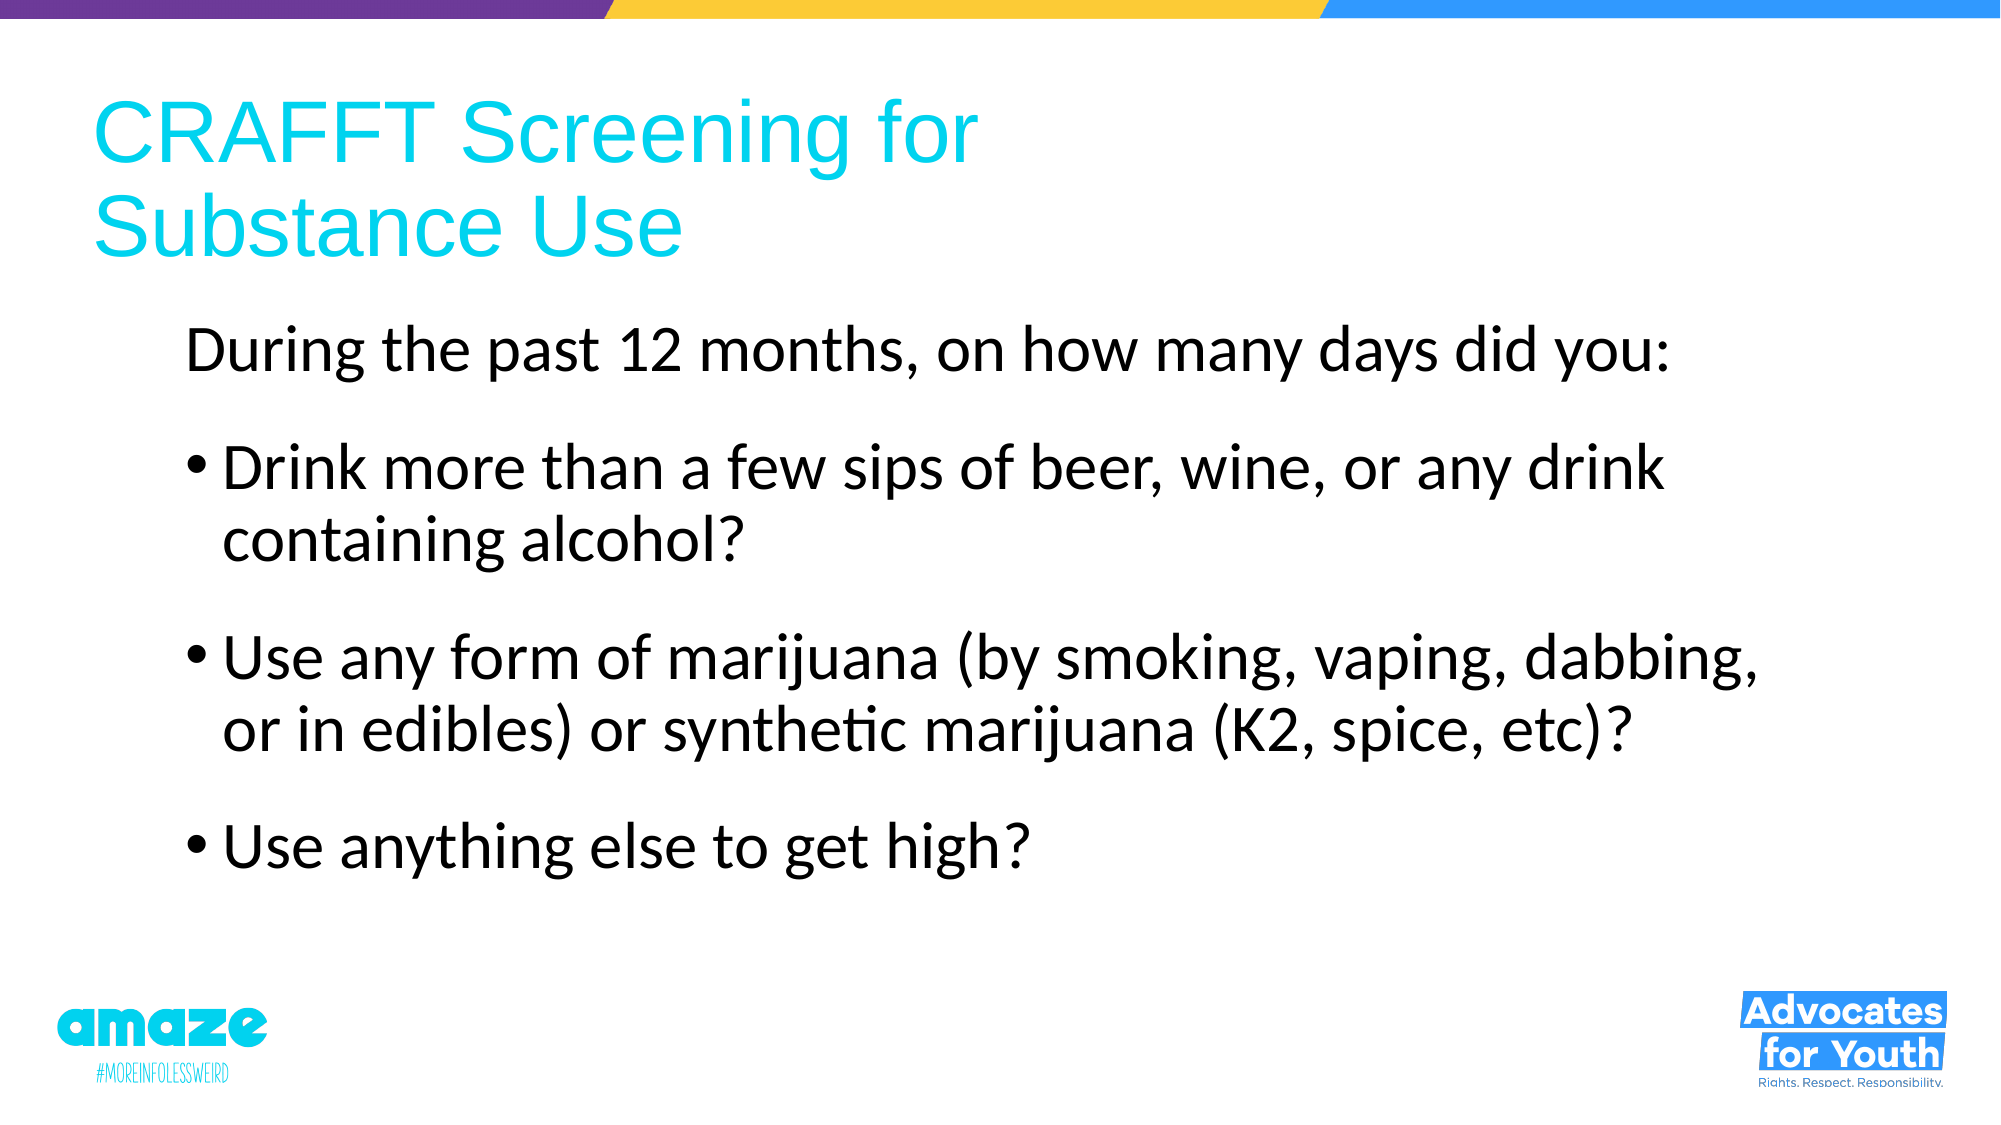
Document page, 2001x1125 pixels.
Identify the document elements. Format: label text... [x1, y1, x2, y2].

picture [0, 0, 2001, 28]
picture [1740, 991, 1947, 1087]
title CRAFFT Screening for Substance Use [77, 72, 1000, 290]
list During the past 12 months, on how many days did you: Drink more than a few sips of beer, wine, or any drink containing alcohol? Use any form of marijuana (by smoking, vaping, dabbing, or in edibles) or synthetic marijuana (K2, spice, etc)? Use anything else to get high? [170, 306, 1830, 1053]
picture [0, 934, 321, 1125]
